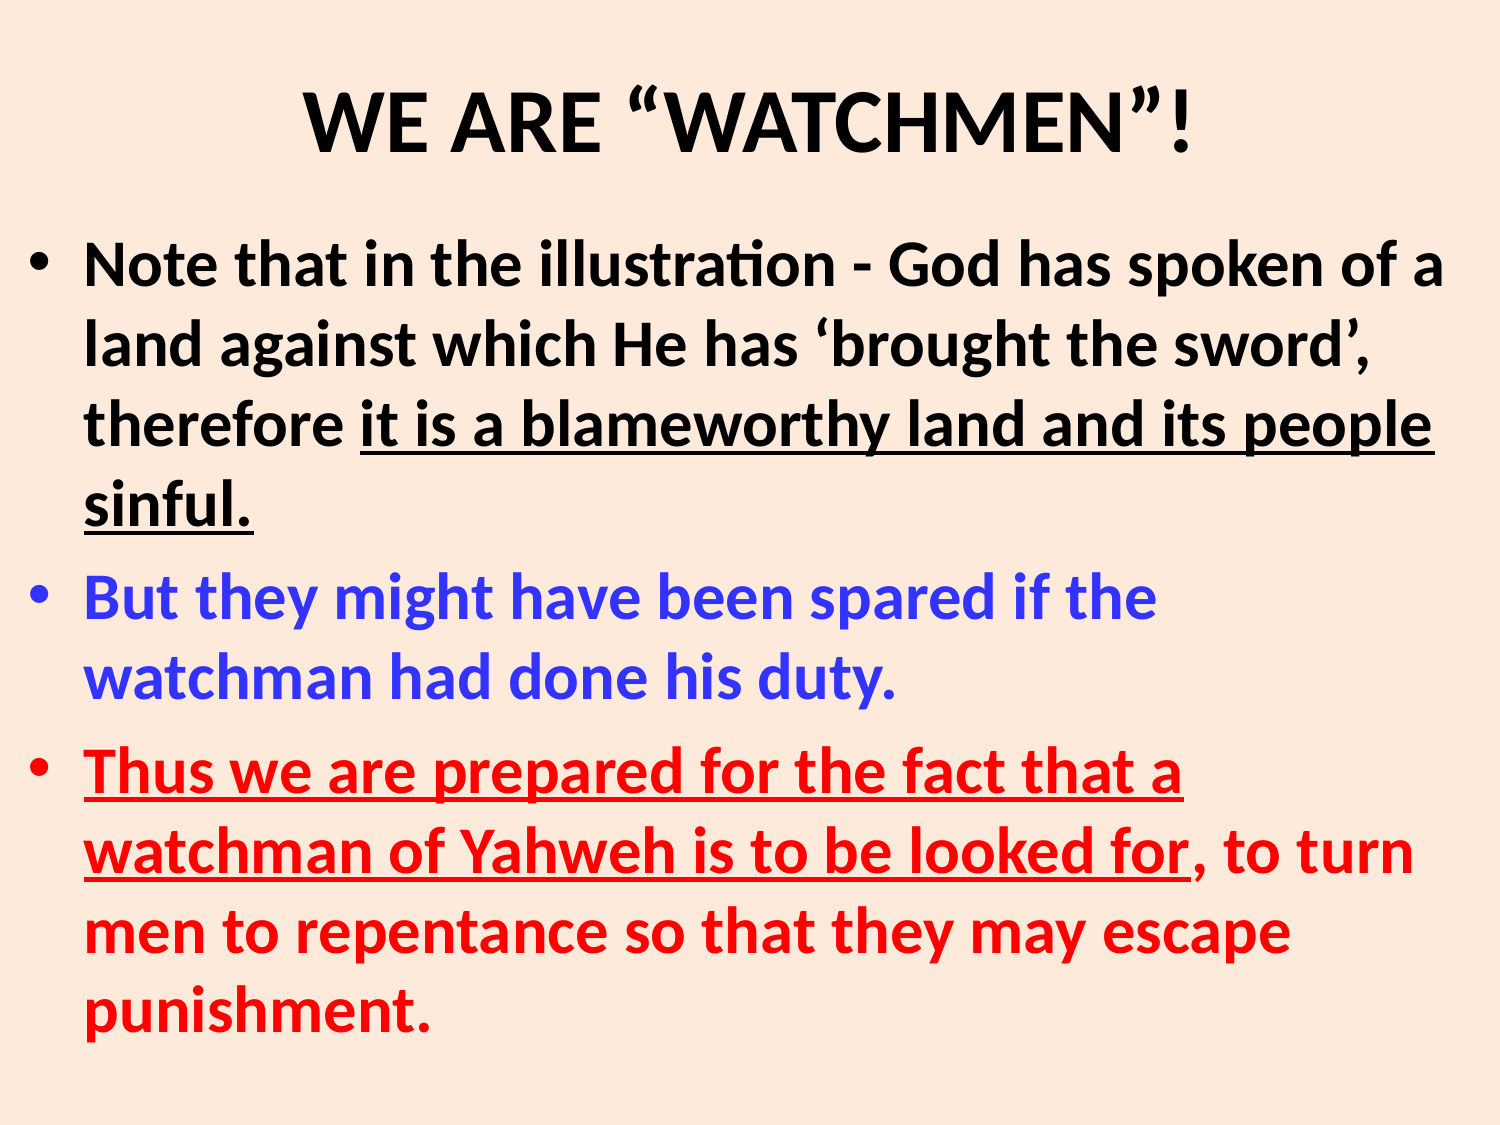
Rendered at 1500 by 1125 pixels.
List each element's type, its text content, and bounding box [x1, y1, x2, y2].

title WE ARE “WATCHMEN”! [75, 45, 1425, 188]
list Note that in the illustration - God has spoken of a land against which He has ‘brought the sword’, therefore it is a blameworthy land and its people sinful. But they might have been spared if the watchman had done his duty. Thus we are prepared for the fact that a watchman of Yahweh is to be looked for, to turn men to repentance so that they may escape punishment. [12, 212, 1475, 1088]
